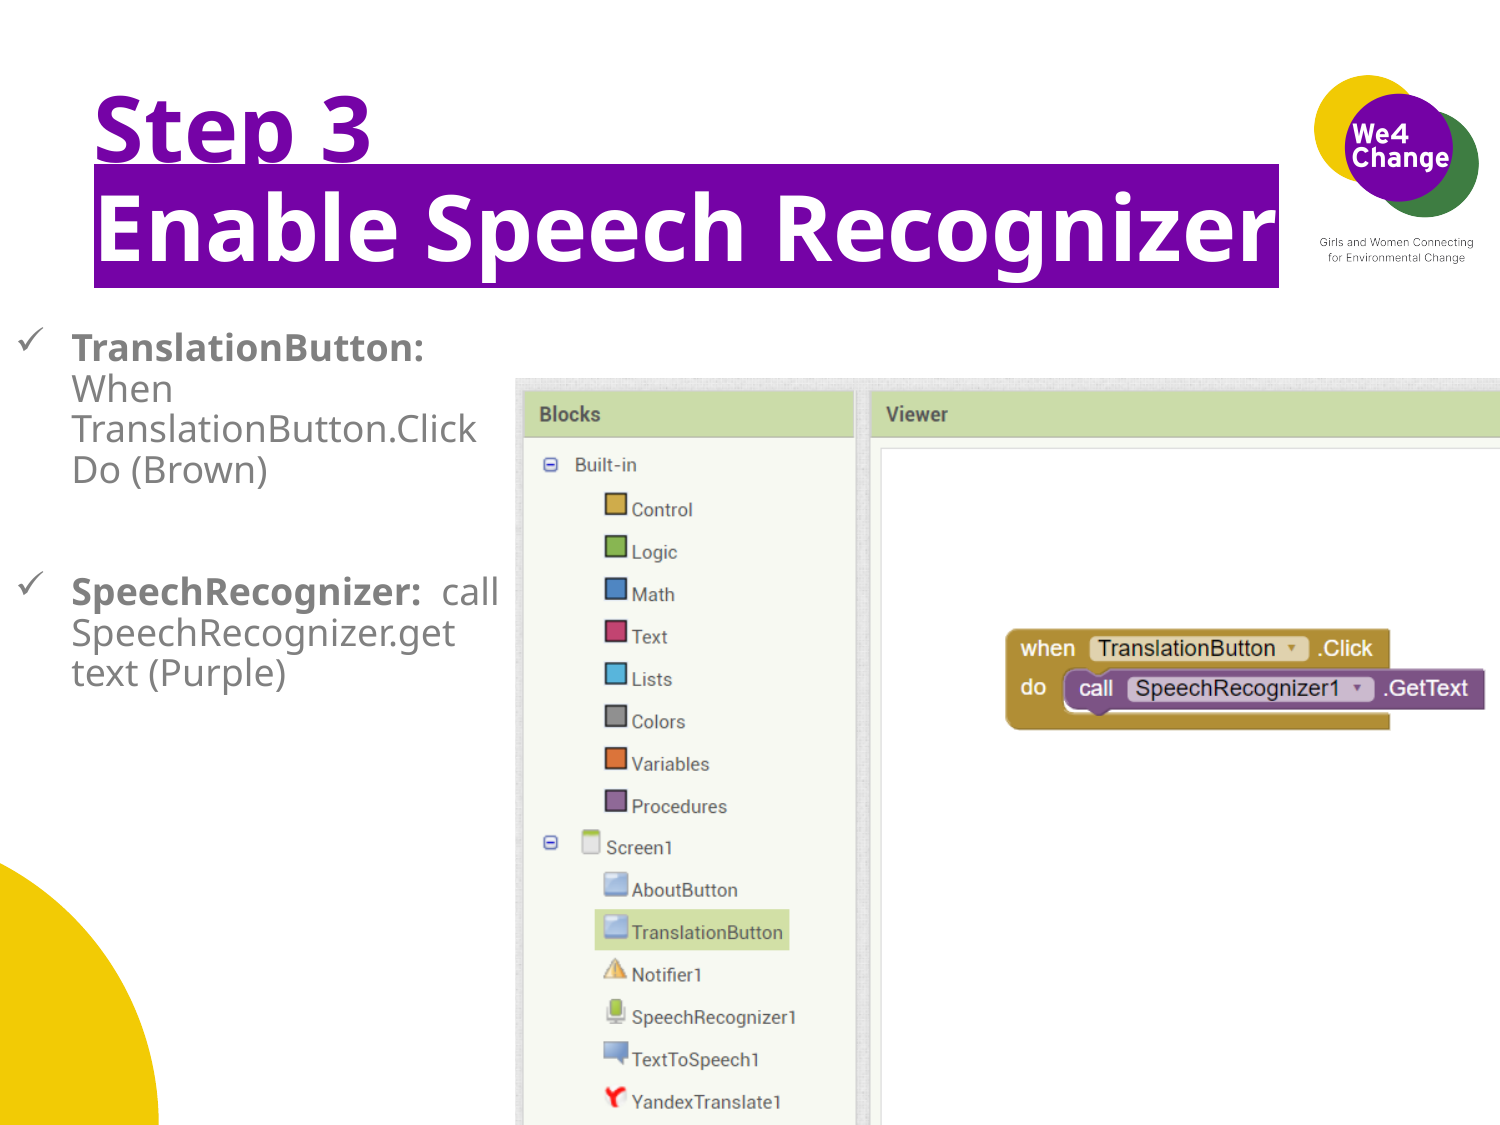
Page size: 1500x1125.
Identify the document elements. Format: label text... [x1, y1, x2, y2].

picture [515, 378, 1500, 1125]
picture [1324, 75, 1479, 264]
list TranslationButton: When TranslationButton.Click Do (Brown) SpeechRecognizer: call SpeechRecognizer.get text (Purple) [0, 321, 516, 1069]
title Step 3 Enable Speech Recognizer [78, 75, 1324, 294]
